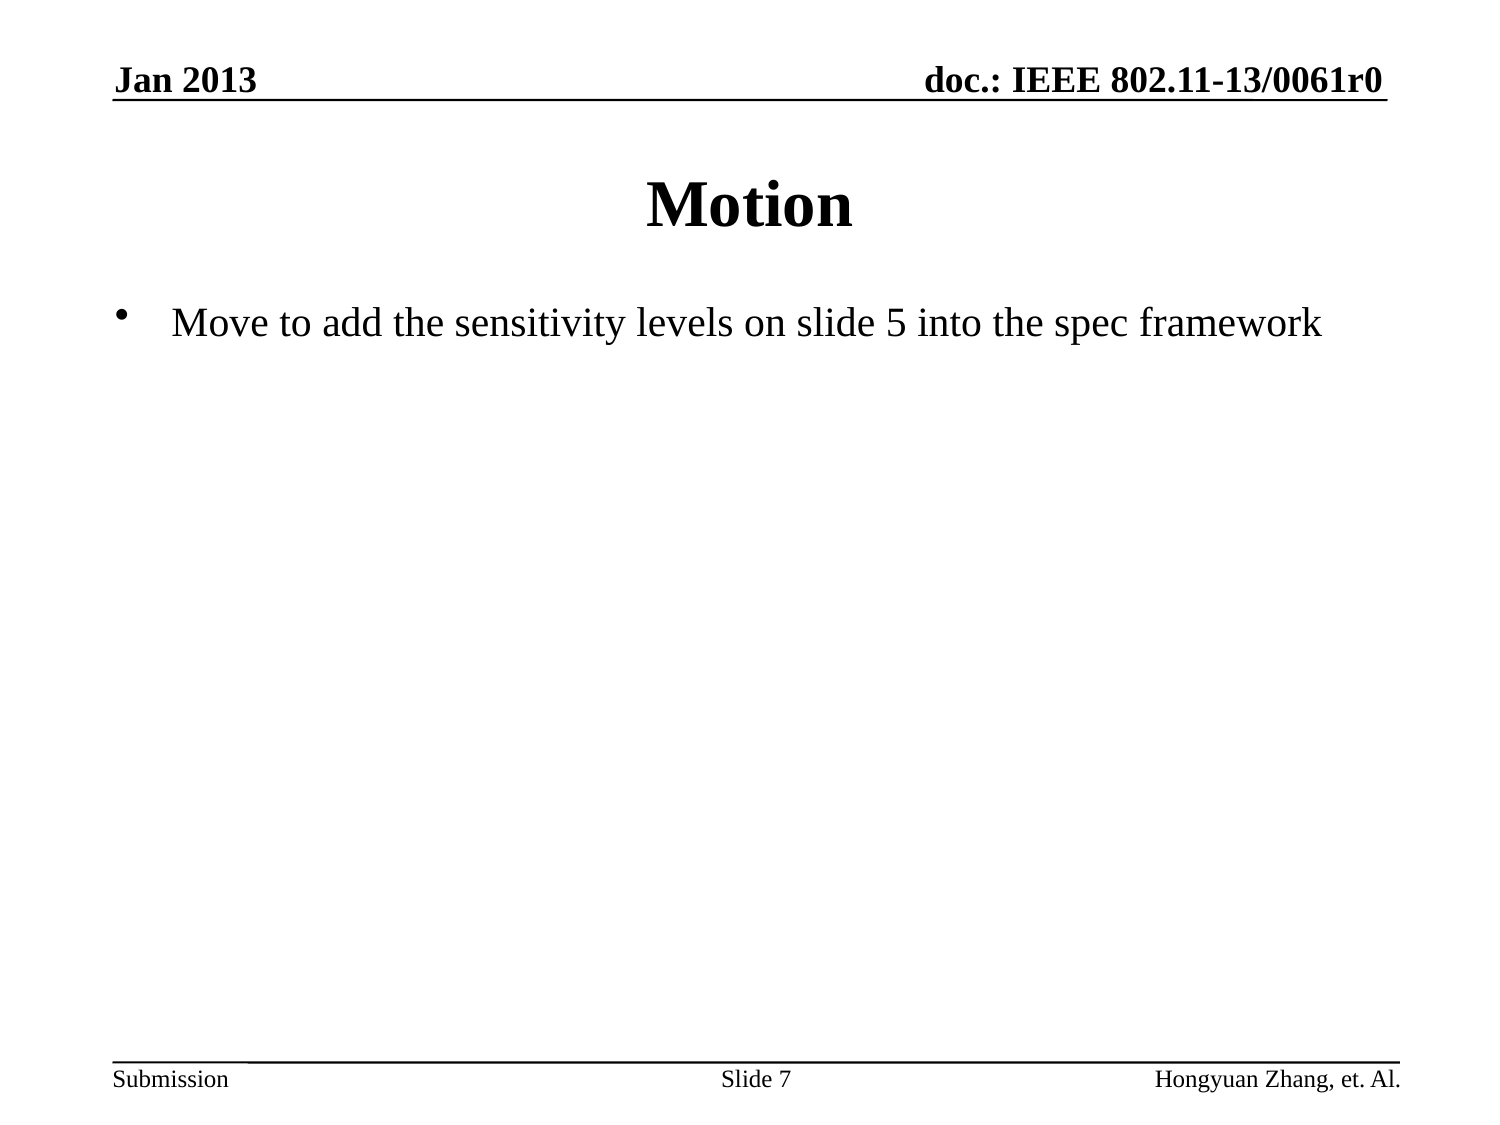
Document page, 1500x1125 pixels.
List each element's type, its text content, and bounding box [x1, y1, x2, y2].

list Move to add the sensitivity levels on slide 5 into the spec framework [99, 287, 1376, 963]
slide_number Slide 7 [712, 1062, 800, 1093]
footer Hongyuan Zhang, et. Al. [1151, 1062, 1402, 1093]
title Motion [112, 112, 1388, 288]
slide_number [114, 54, 259, 101]
